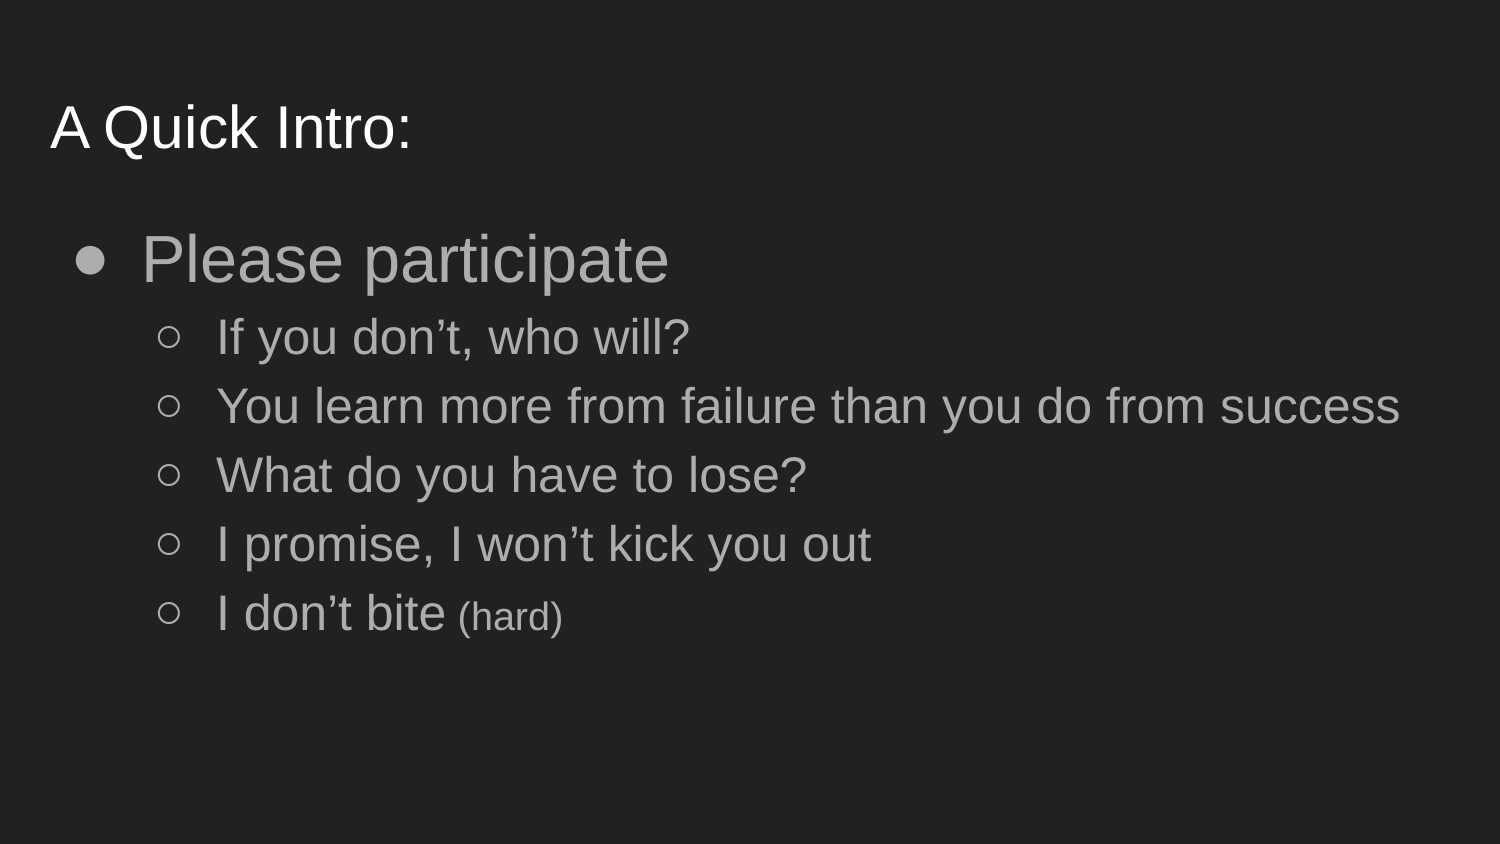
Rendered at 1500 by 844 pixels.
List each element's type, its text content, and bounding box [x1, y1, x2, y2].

list Please participate If you don’t, who will? You learn more from failure than you do from success What do you have to lose? I promise, I won’t kick you out I don’t bite (hard) [51, 189, 1449, 750]
title A Quick Intro: [35, 72, 452, 167]
